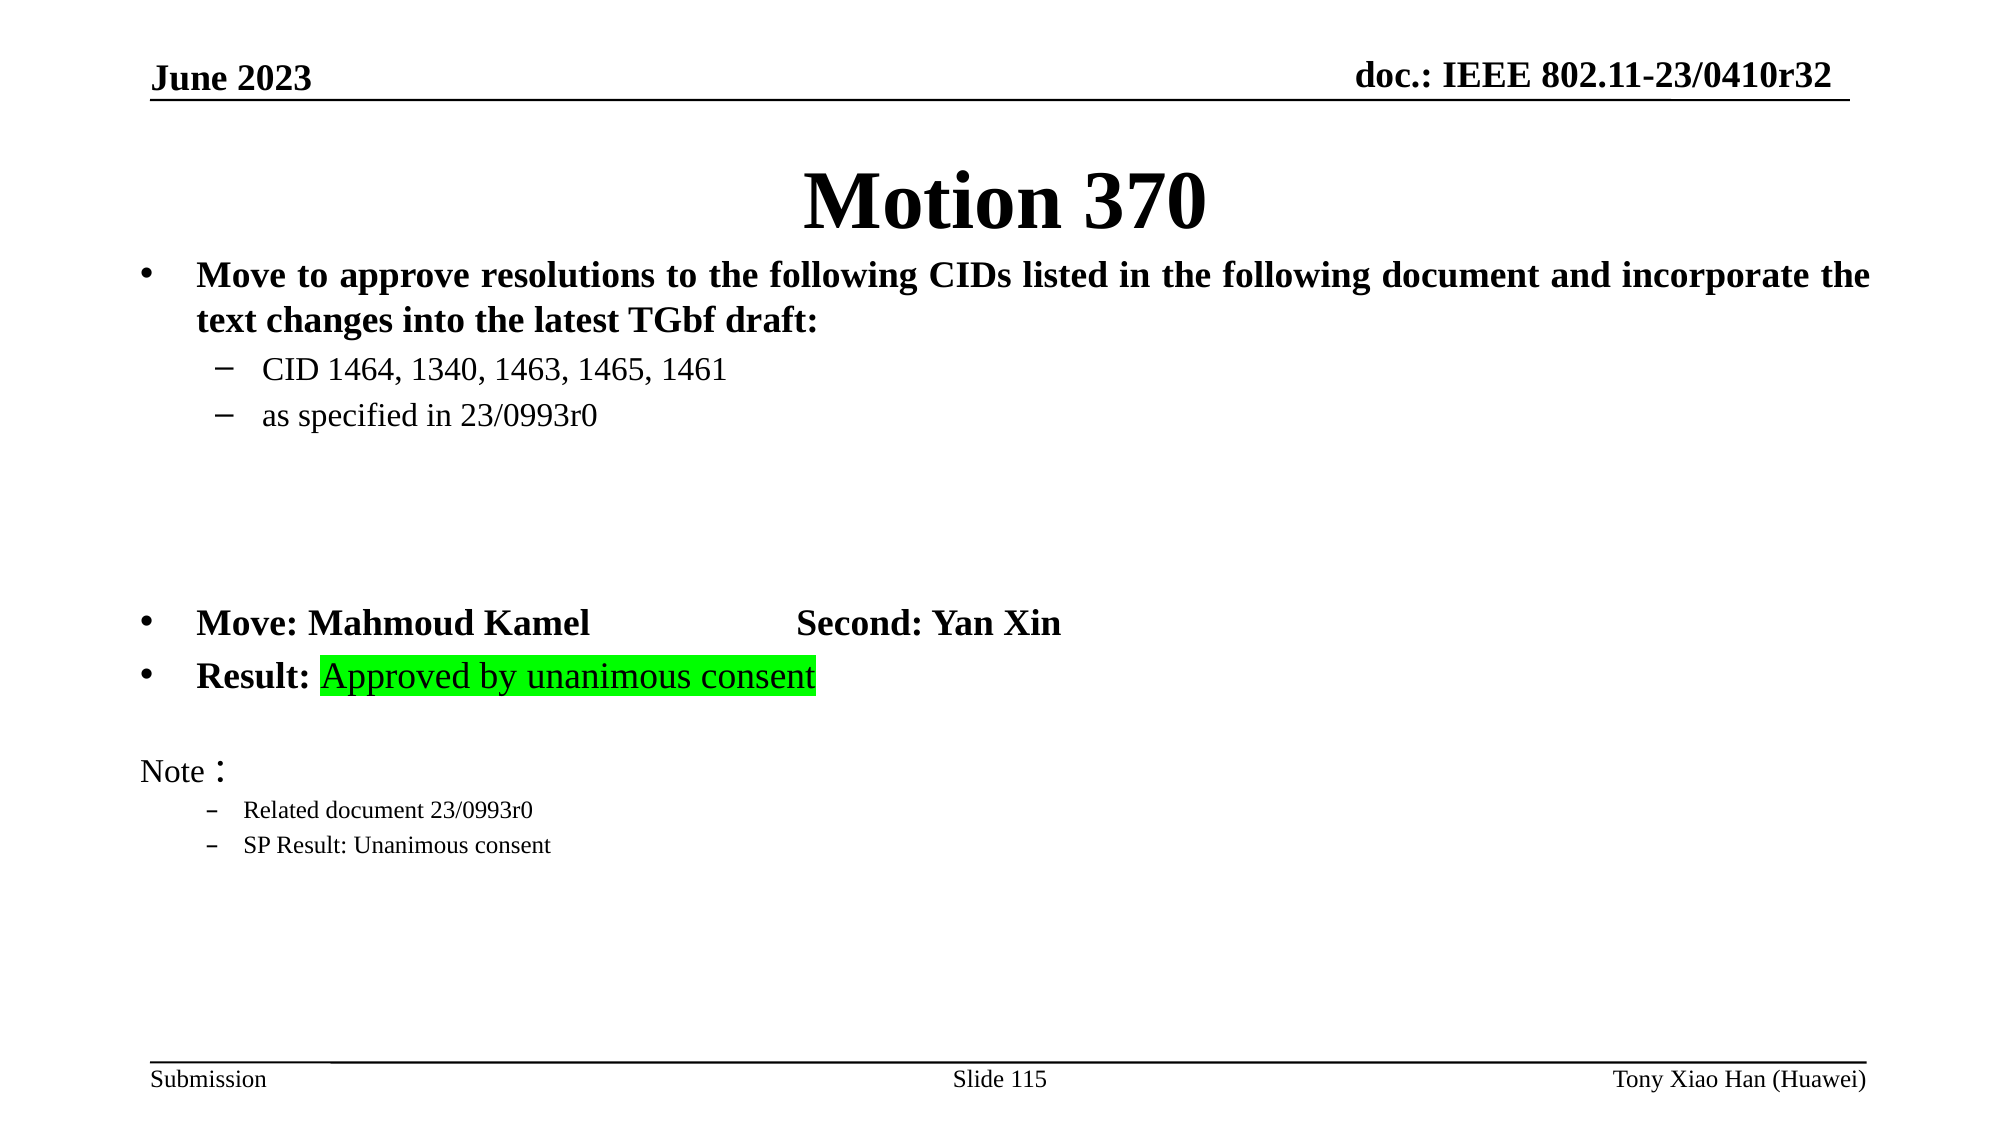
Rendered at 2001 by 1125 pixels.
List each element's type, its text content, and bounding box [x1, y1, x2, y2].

text_box Move to approve resolutions to the following CIDs listed in the following document and incorporate the text changes into the latest TGbf draft: CID 1464, 1340, 1463, 1465, 1461 as specified in 23/0993r0 Move: Mahmoud Kamel Second: Yan Xin Result: Approved by unanimous consent Note： Related document 23/0993r0 SP Result: Unanimous consent [125, 212, 1888, 900]
text_box Motion 370 [368, 137, 1644, 212]
